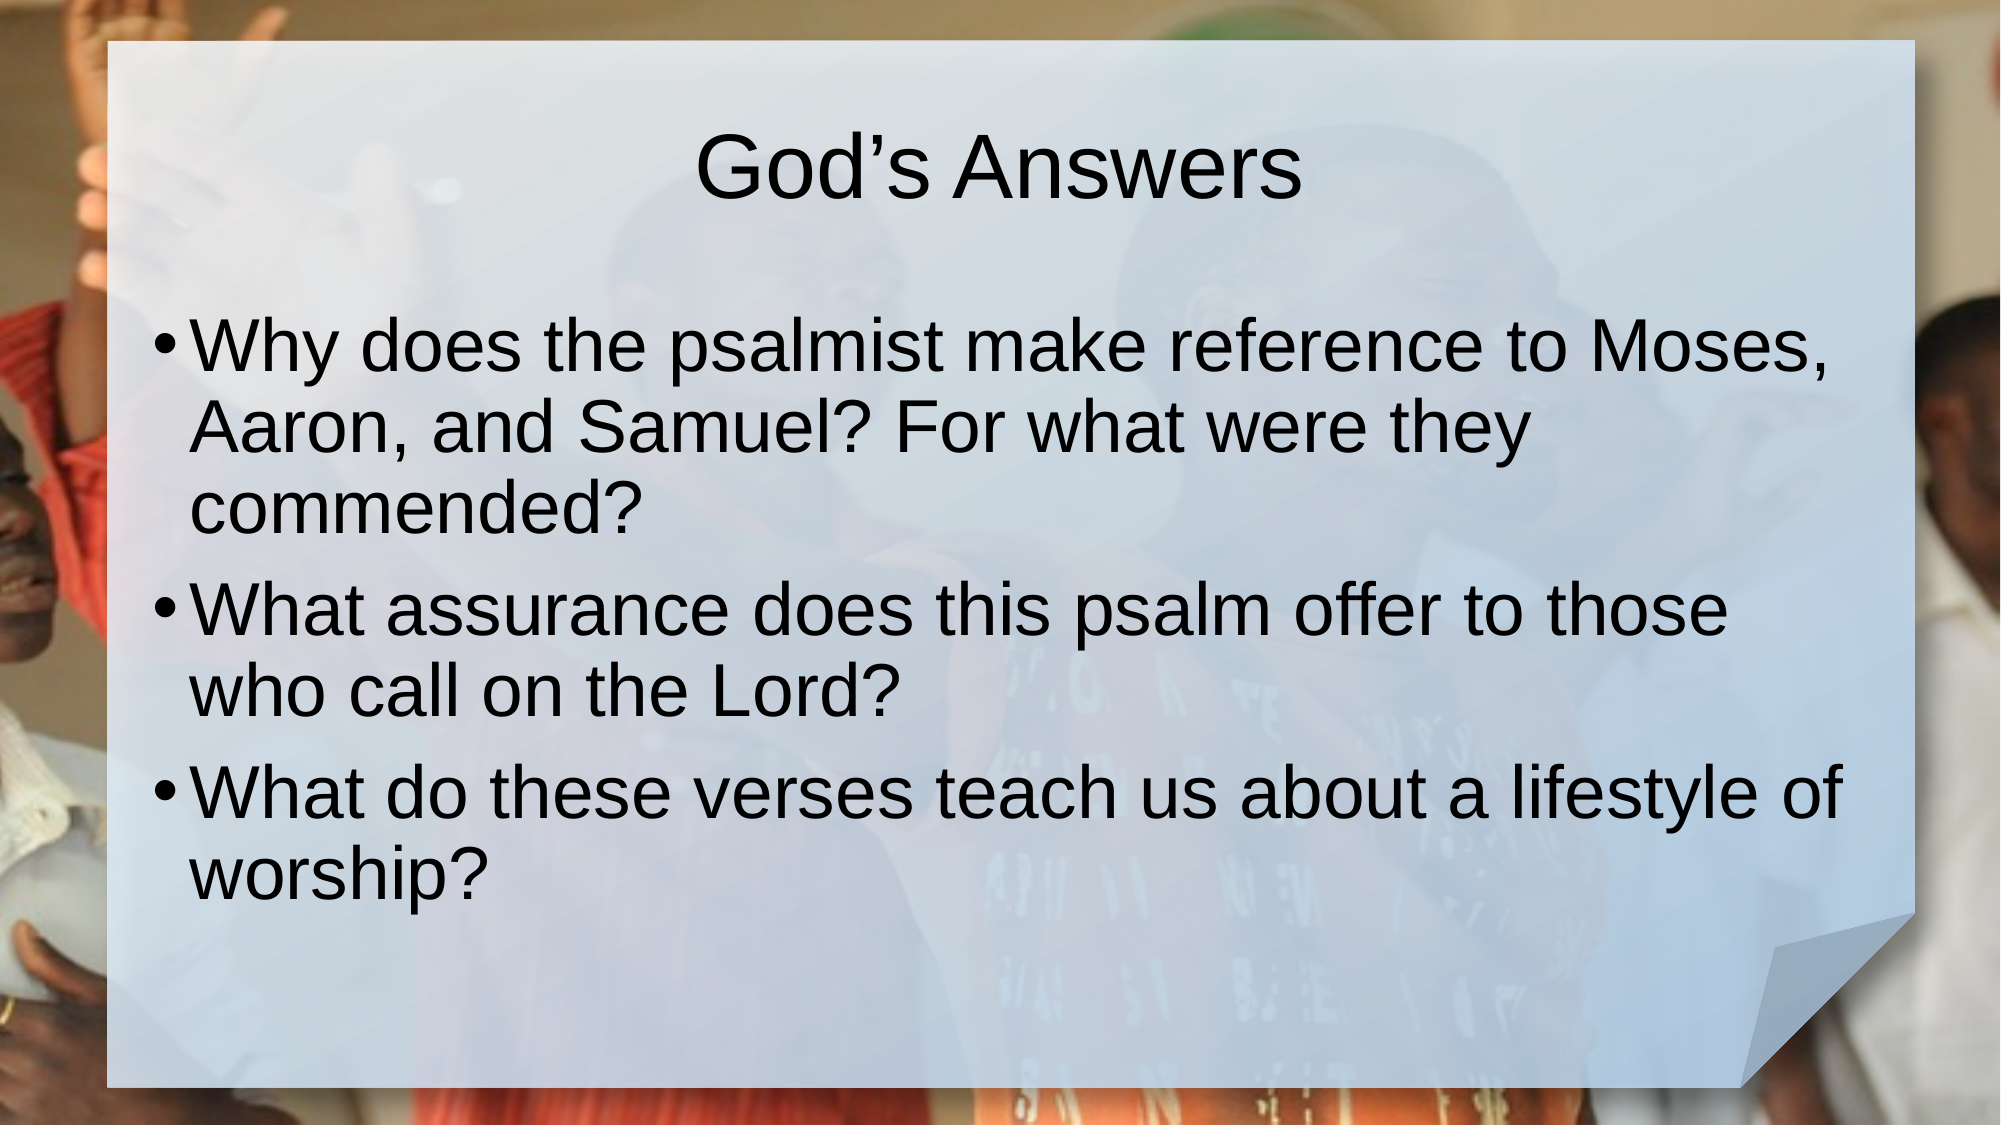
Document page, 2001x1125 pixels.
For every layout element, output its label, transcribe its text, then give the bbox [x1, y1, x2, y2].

list Why does the psalmist make reference to Moses, Aaron, and Samuel? For what were they commended? What assurance does this psalm offer to those who call on the Lord? What do these verses teach us about a lifestyle of worship? [137, 299, 1863, 1014]
title God’s Answers [137, 59, 1863, 278]
picture [0, 0, 2001, 1125]
